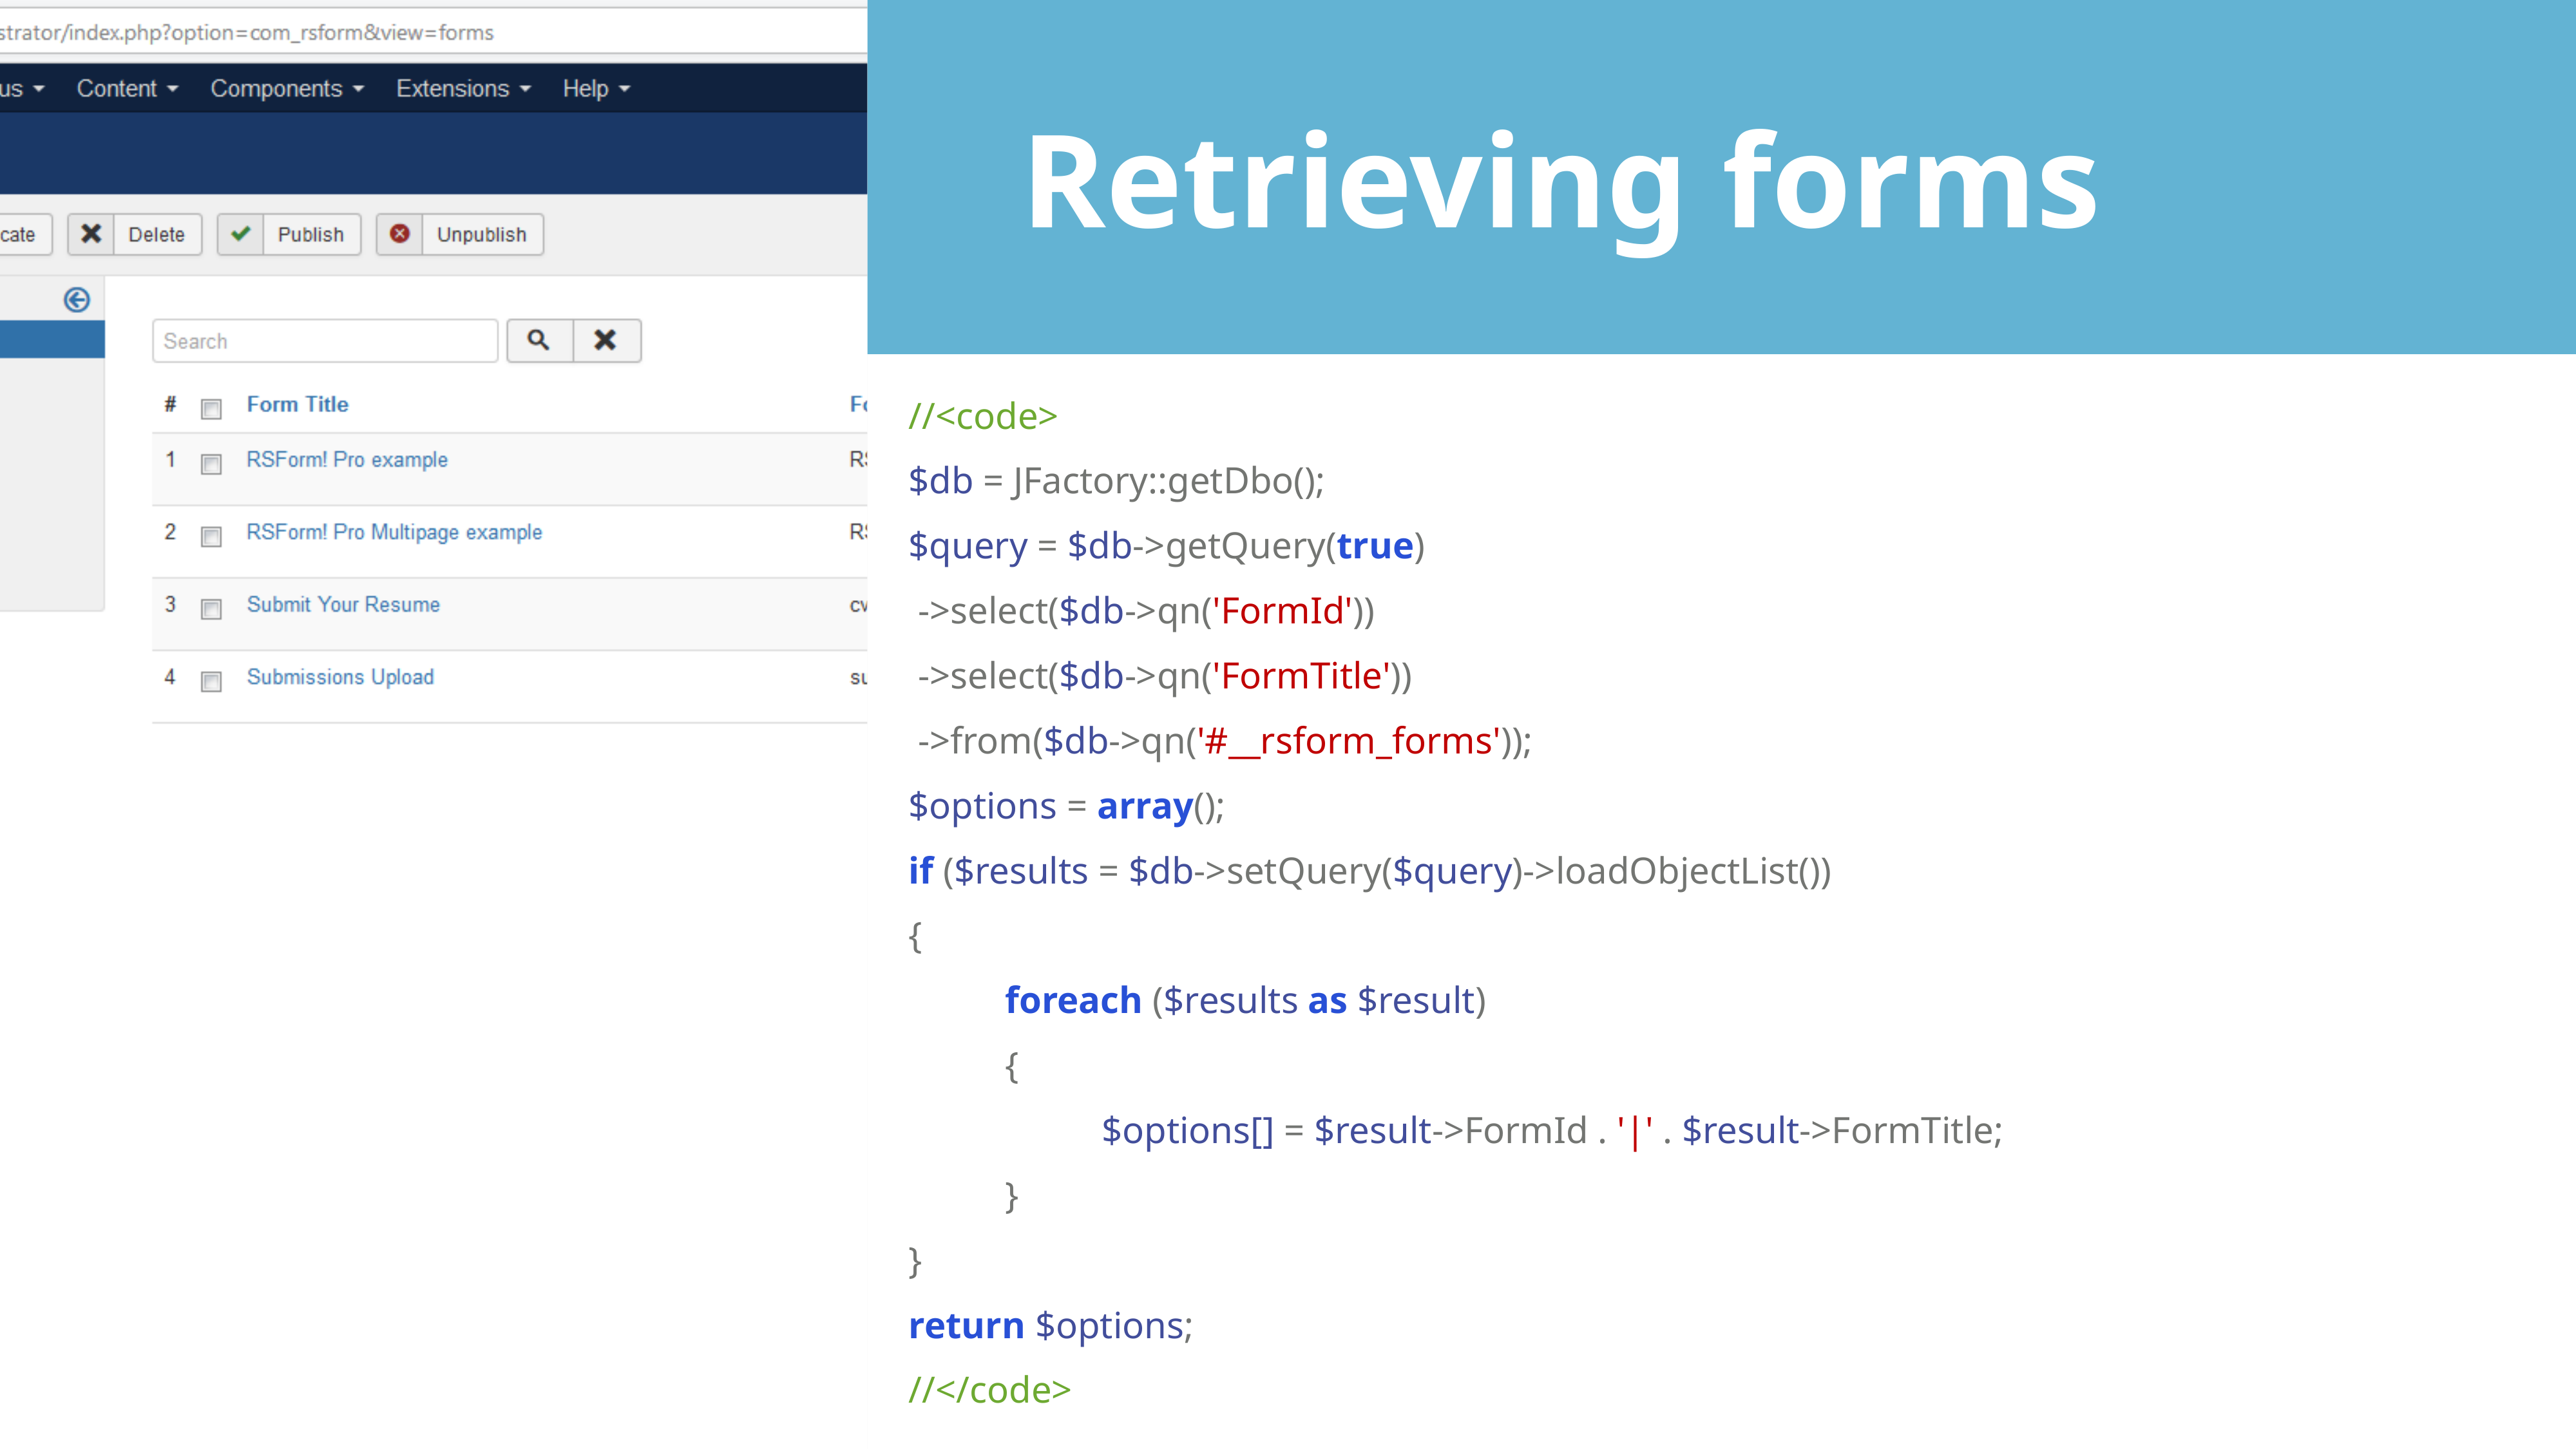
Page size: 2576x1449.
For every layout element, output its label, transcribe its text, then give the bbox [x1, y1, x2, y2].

text_box [868, 0, 2576, 355]
text_box //<code> $db = JFactory::getDbo(); $query = $db->getQuery(true) ->select($db->qn('FormId')) ->select($db->qn('FormTitle')) ->from($db->qn('#__rsform_forms')); $options = array(); if ($results = $db->setQuery($query)->loadObjectList()) { foreach ($results as $result) { $options[] = $result->FormId . '|' . $result->FormTitle; } } return $options; //</code> [885, 366, 2559, 1423]
text_box Retrieving forms [975, 75, 2543, 277]
picture [0, 0, 868, 1449]
